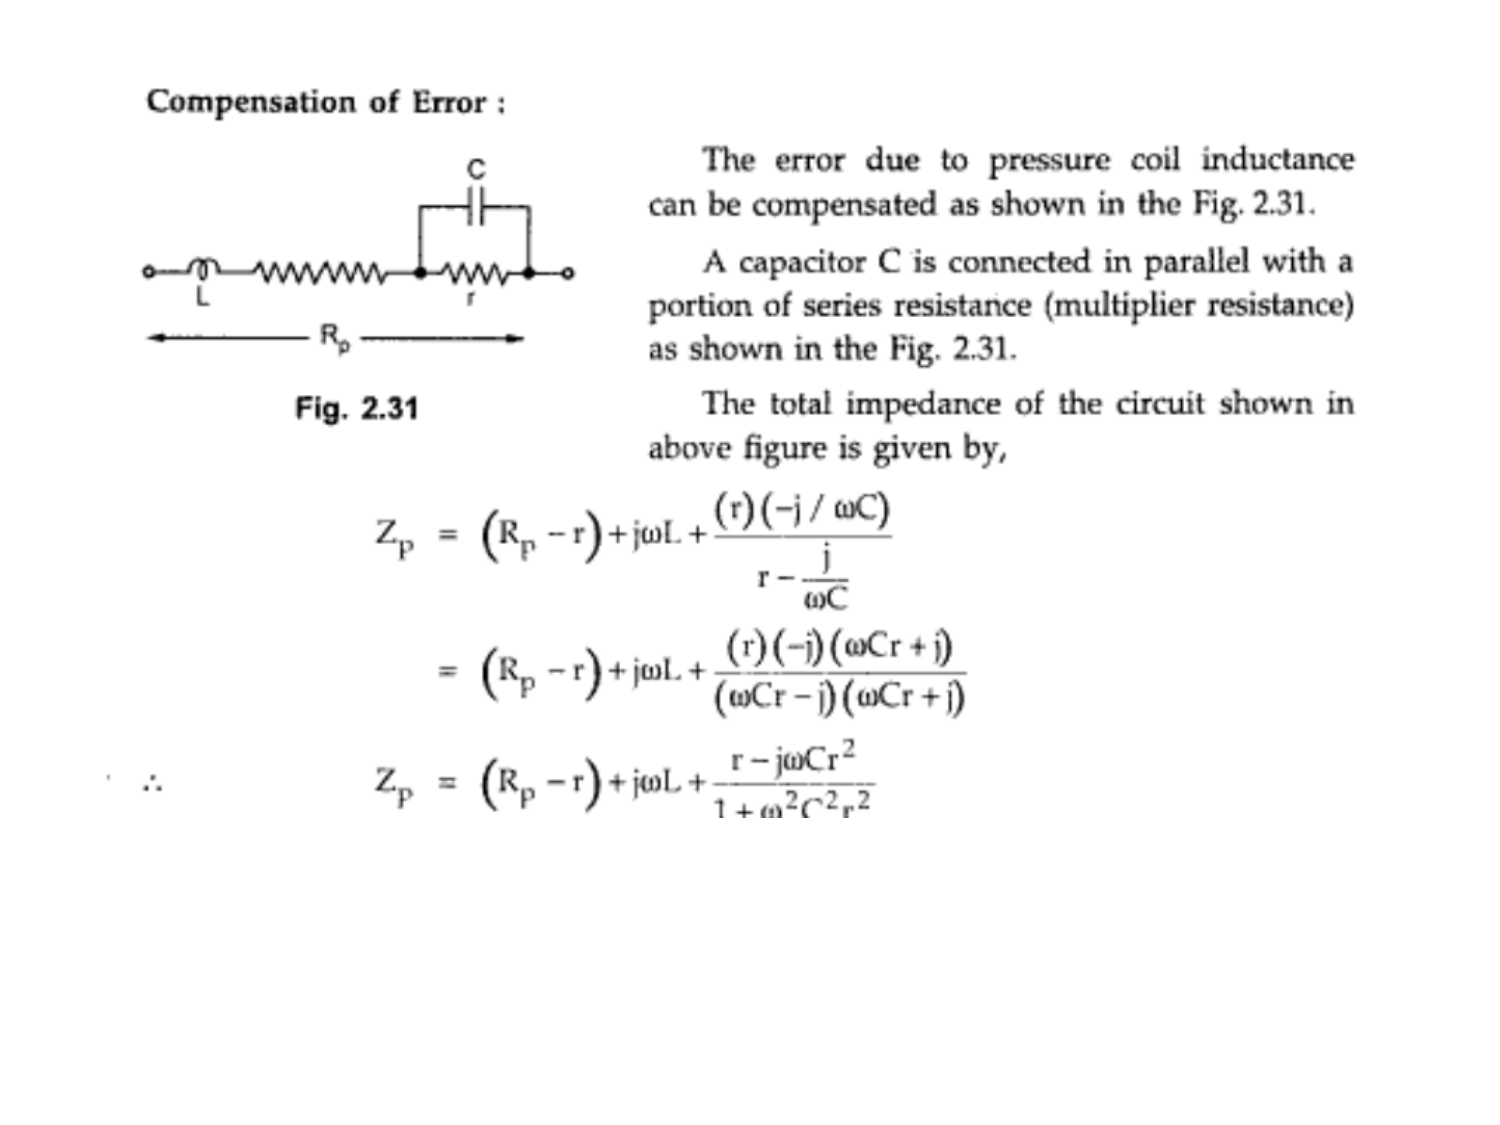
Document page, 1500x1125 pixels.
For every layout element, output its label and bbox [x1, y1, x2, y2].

list [62, 74, 1403, 818]
